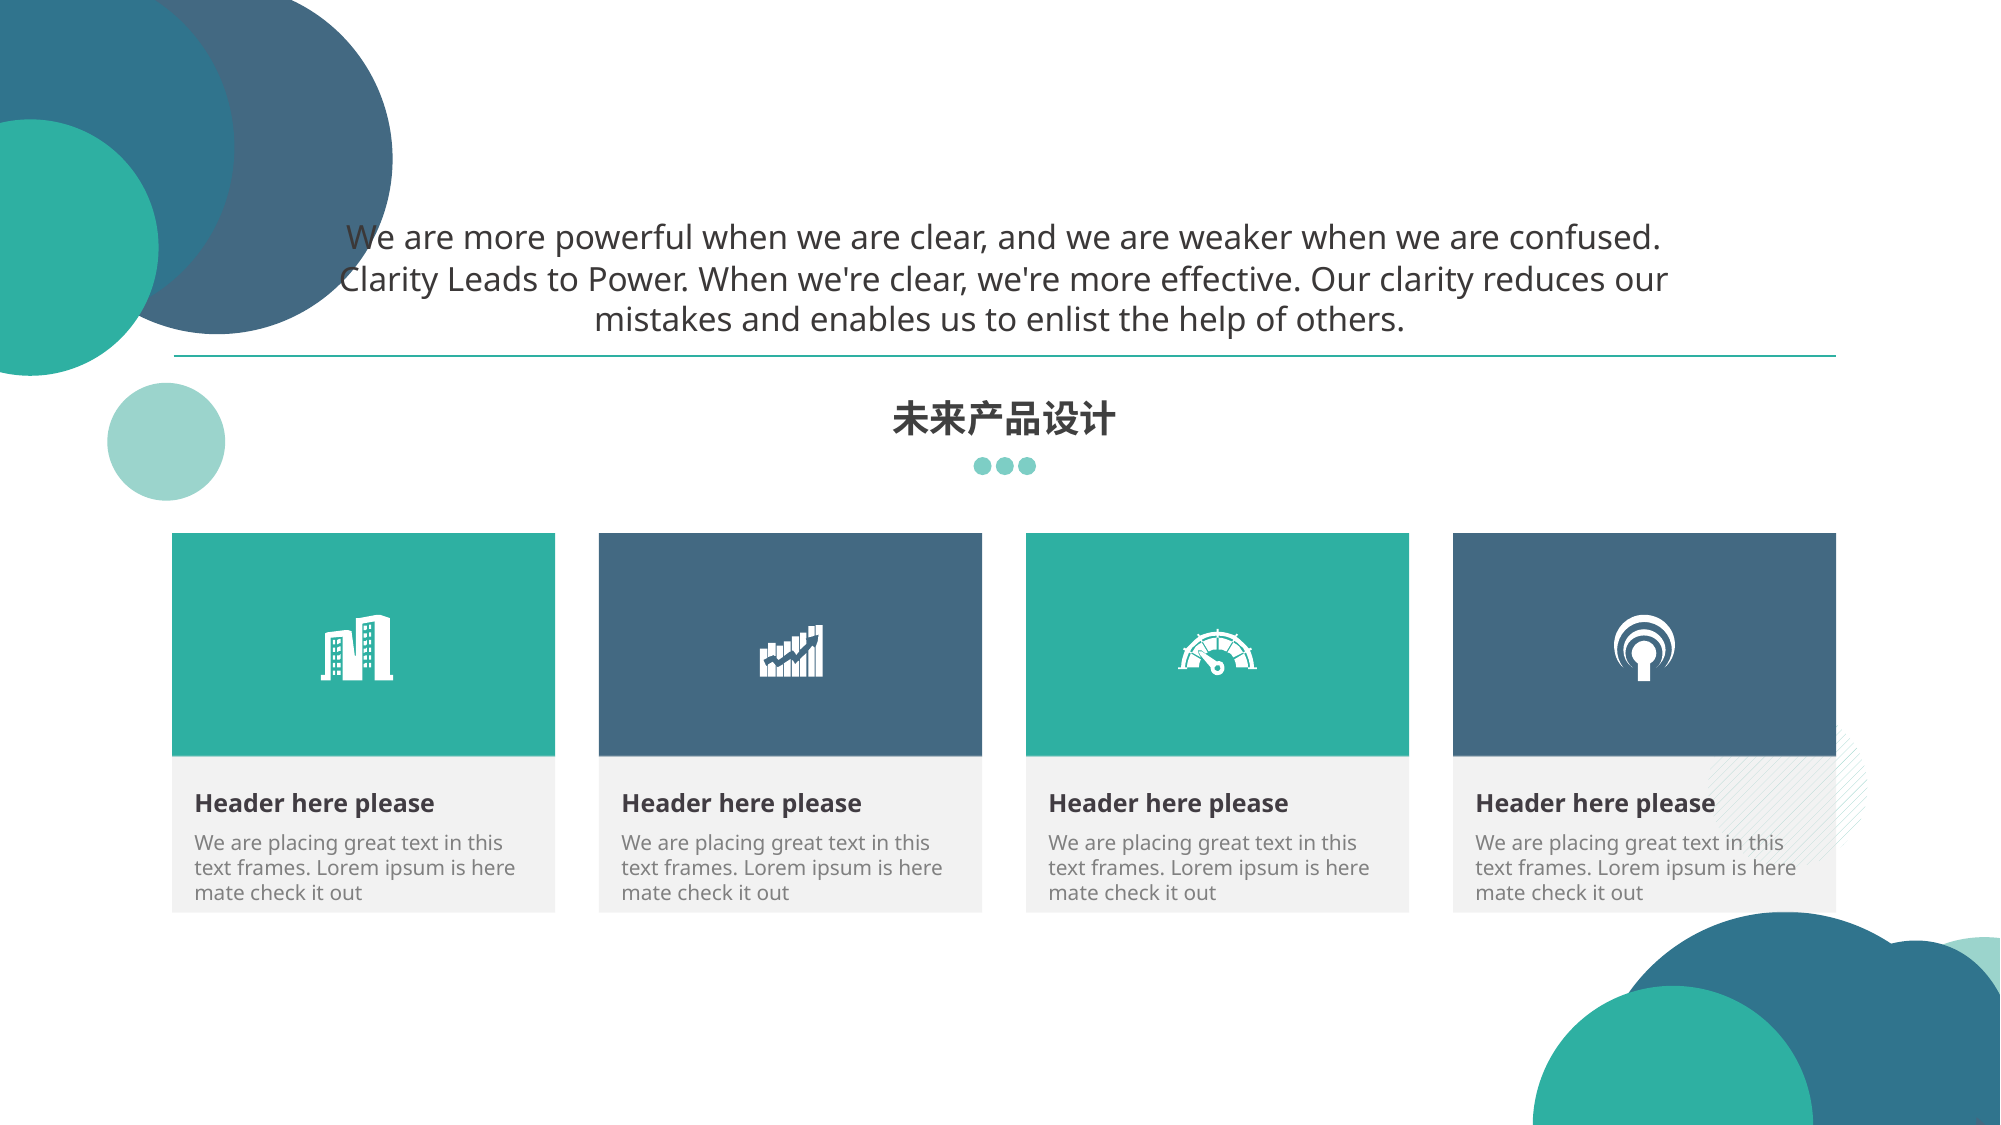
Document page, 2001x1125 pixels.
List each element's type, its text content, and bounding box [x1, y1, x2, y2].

text_box 未来产品设计 [877, 387, 1133, 448]
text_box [171, 533, 556, 913]
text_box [1025, 533, 1410, 913]
text_box We are more powerful when we are clear, and we are weaker when we are confused. [432, 208, 2000, 264]
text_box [0, 0, 432, 377]
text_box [598, 533, 983, 913]
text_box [973, 456, 1037, 476]
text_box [1453, 533, 1837, 913]
text_box Clarity Leads to Power. When we're clear, we're more effective. Our clarity reduces our mistakes and enables us to enlist the help of others. [432, 251, 1758, 346]
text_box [1439, 843, 2000, 1125]
